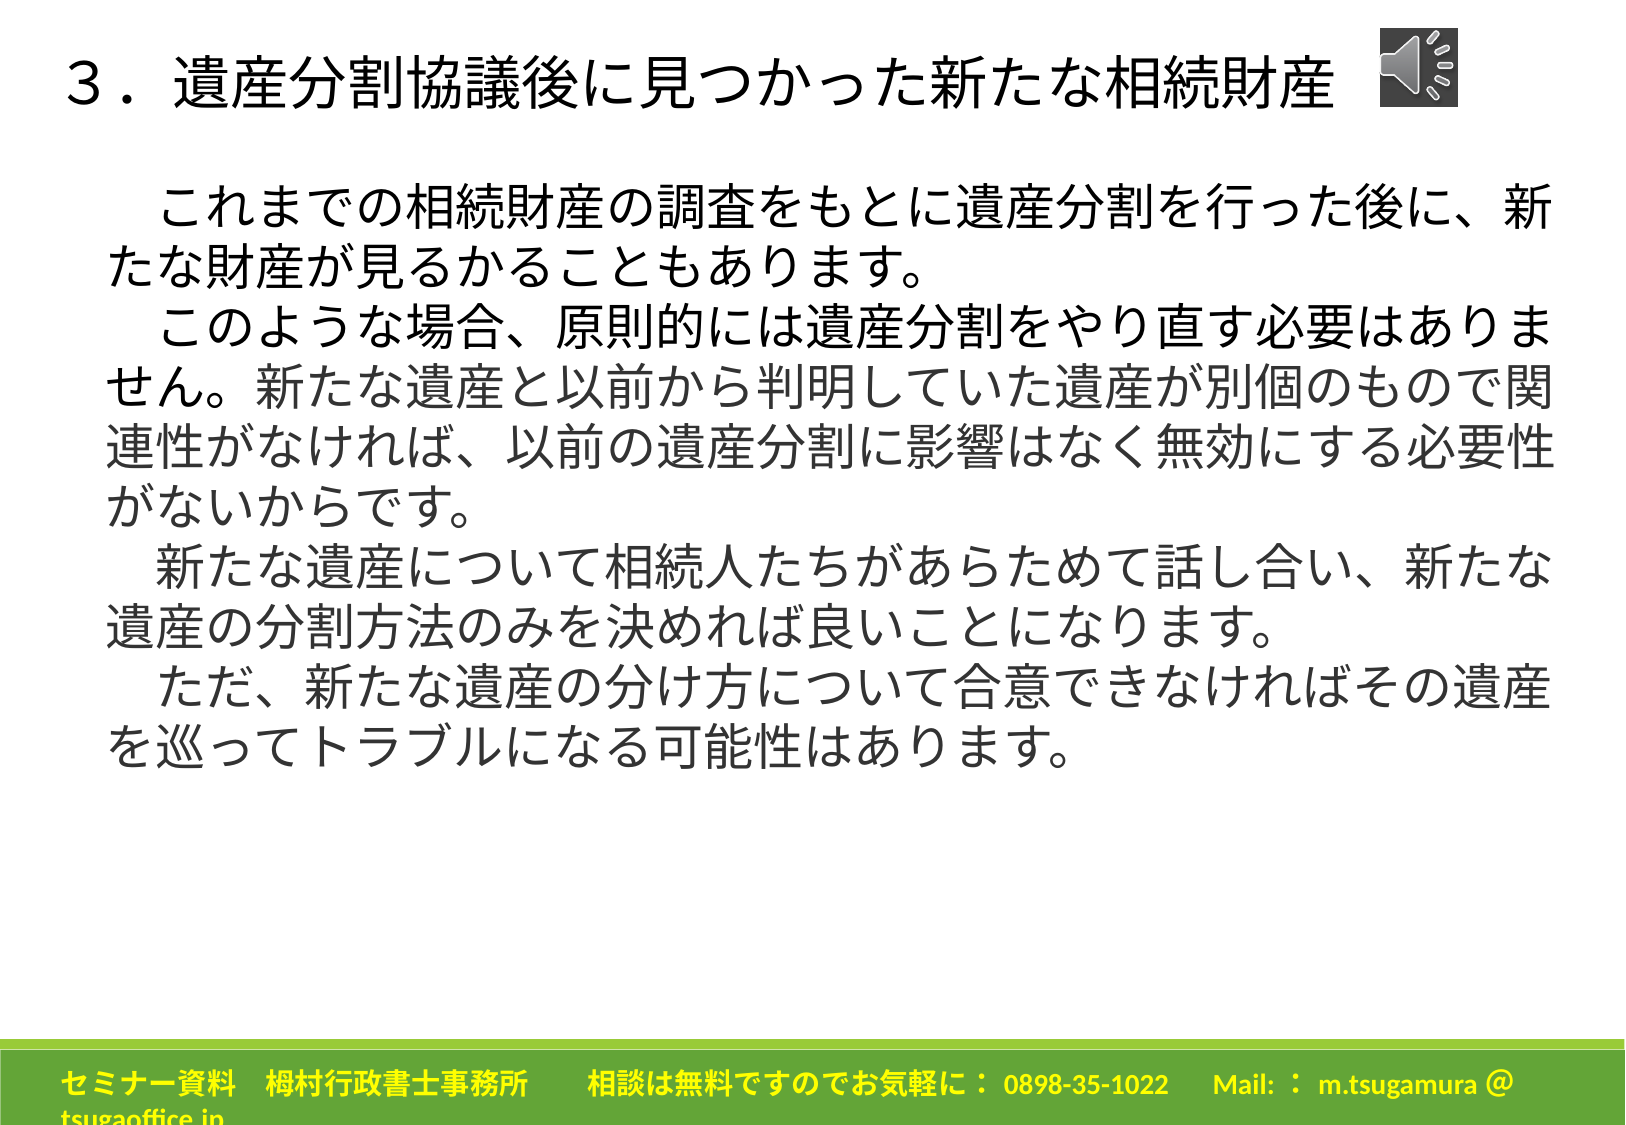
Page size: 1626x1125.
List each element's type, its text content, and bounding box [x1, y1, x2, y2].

text_box セミナー資料 栂村行政書士事務所 相談は無料ですのでお気軽に：0898-35-1022 Mail:：m.tsugamura＠tsugaoffice.jp [45, 1057, 1580, 1125]
picture [1378, 26, 1460, 108]
text_box ３．遺産分割協議後に見つかった新たな相続財産 これまでの相続財産の調査をもとに遺産分割を行った後に、新 たな財産が見るかることもあります。 このような場合、原則的には遺産分割をやり直す必要はありま せん。新たな遺産と以前から判明していた遺産が別個のもので関 連性がなければ、以前の遺産分割に影響はなく無効にする必要性 がないからです。 新たな遺産について相続人たちがあらためて話し合い、新たな 遺産の分割方法のみを決めれば良いことになります。 ただ、新たな遺産の分け方について合意できなければその遺産 を巡ってトラブルになる可能性はあります。 [41, 38, 1598, 844]
